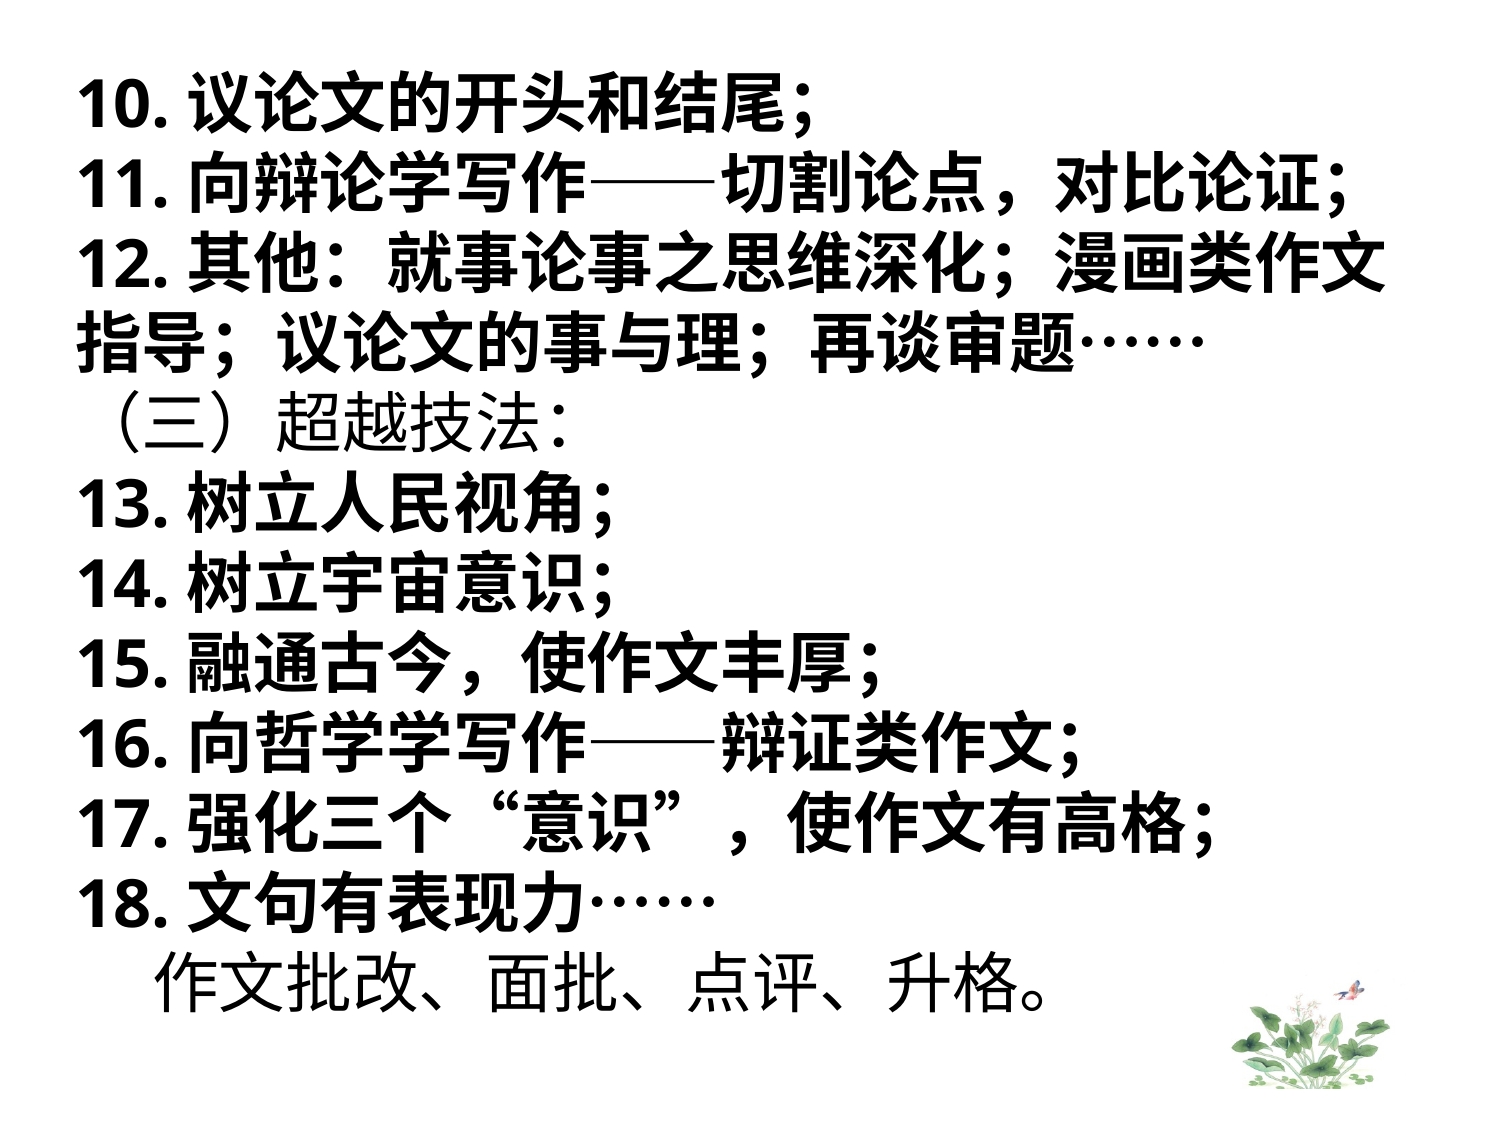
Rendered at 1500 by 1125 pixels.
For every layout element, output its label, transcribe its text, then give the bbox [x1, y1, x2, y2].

text_box 10.议论文的开头和结尾； 11.向辩论学写作——切割论点，对比论证； 12.其他：就事论事之思维深化；漫画类作文指导；议论文的事与理；再谈审题…… （三）超越技法： 13.树立人民视角； 14.树立宇宙意识； 15.融通古今，使作文丰厚； 16.向哲学学写作——辩证类作文； 17.强化三个“意识”，使作文有高格； 18.文句有表现力…… 作文批改、面批、点评、升格。 [60, 53, 1467, 1028]
picture [1164, 917, 1416, 1089]
